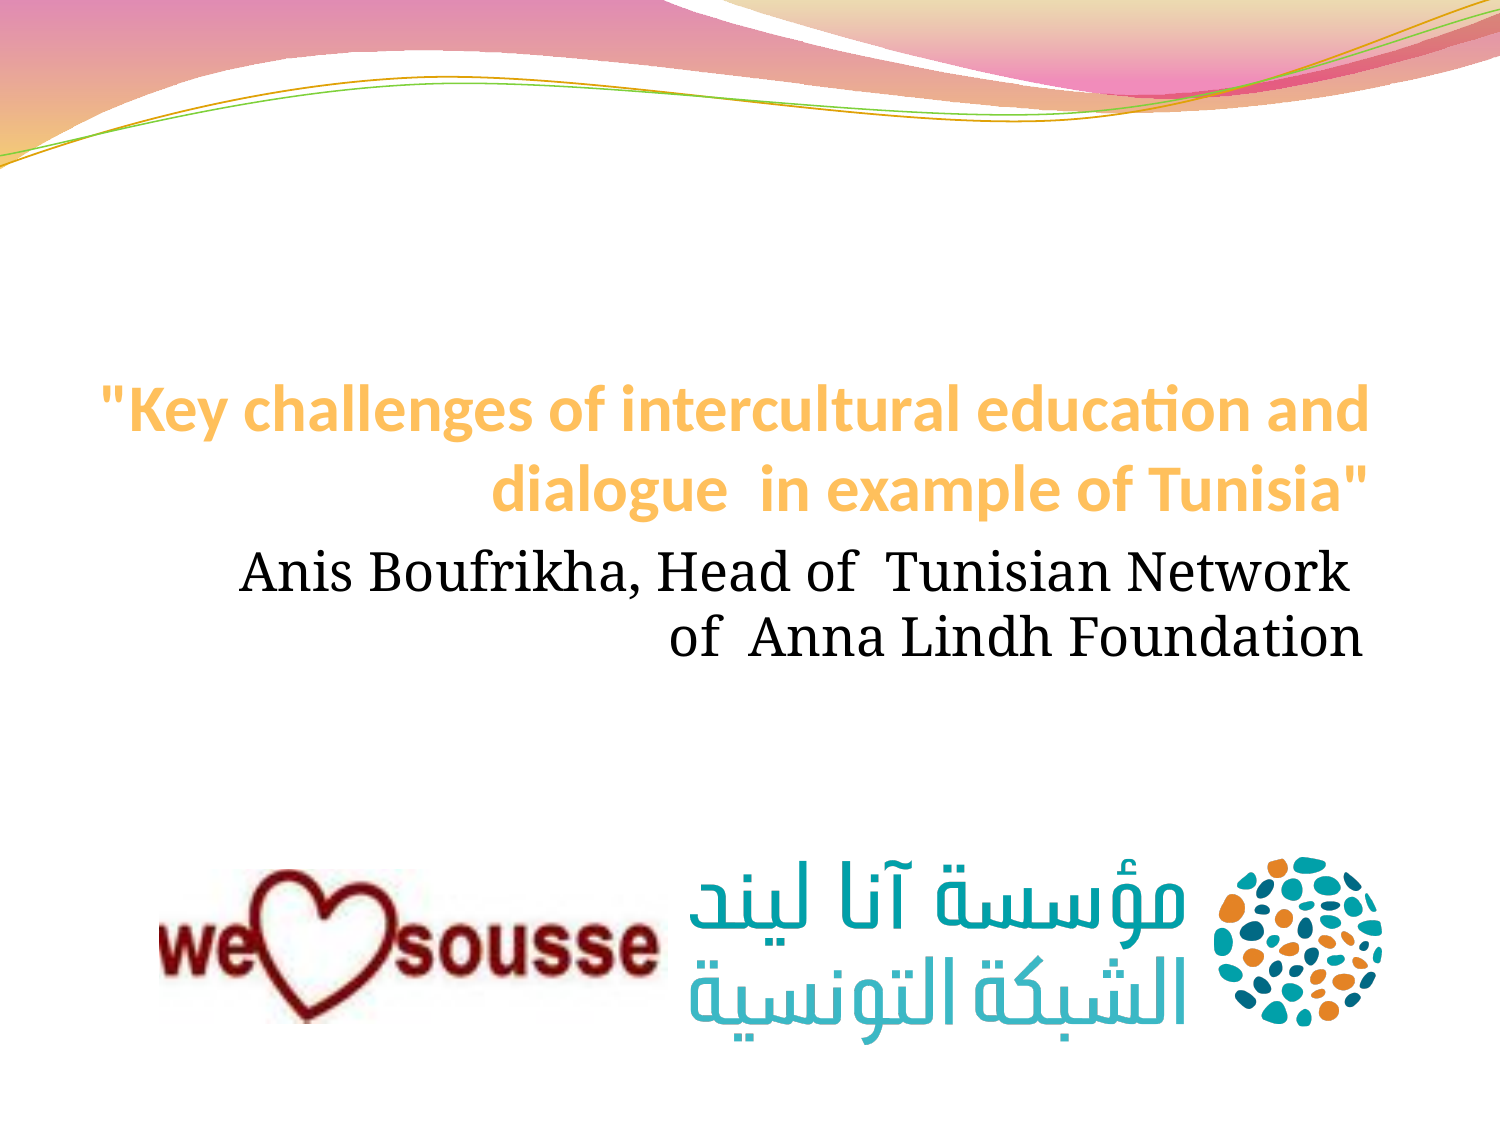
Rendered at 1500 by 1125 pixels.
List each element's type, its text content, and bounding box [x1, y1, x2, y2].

picture [690, 857, 1382, 1045]
picture [159, 869, 668, 1024]
title "Key challenges of intercultural education and dialogue in example of Tunisia" [87, 224, 1376, 525]
subtitle Anis Boufrikha, Head of Tunisian Network of Anna Lindh Foundation [87, 529, 1376, 818]
